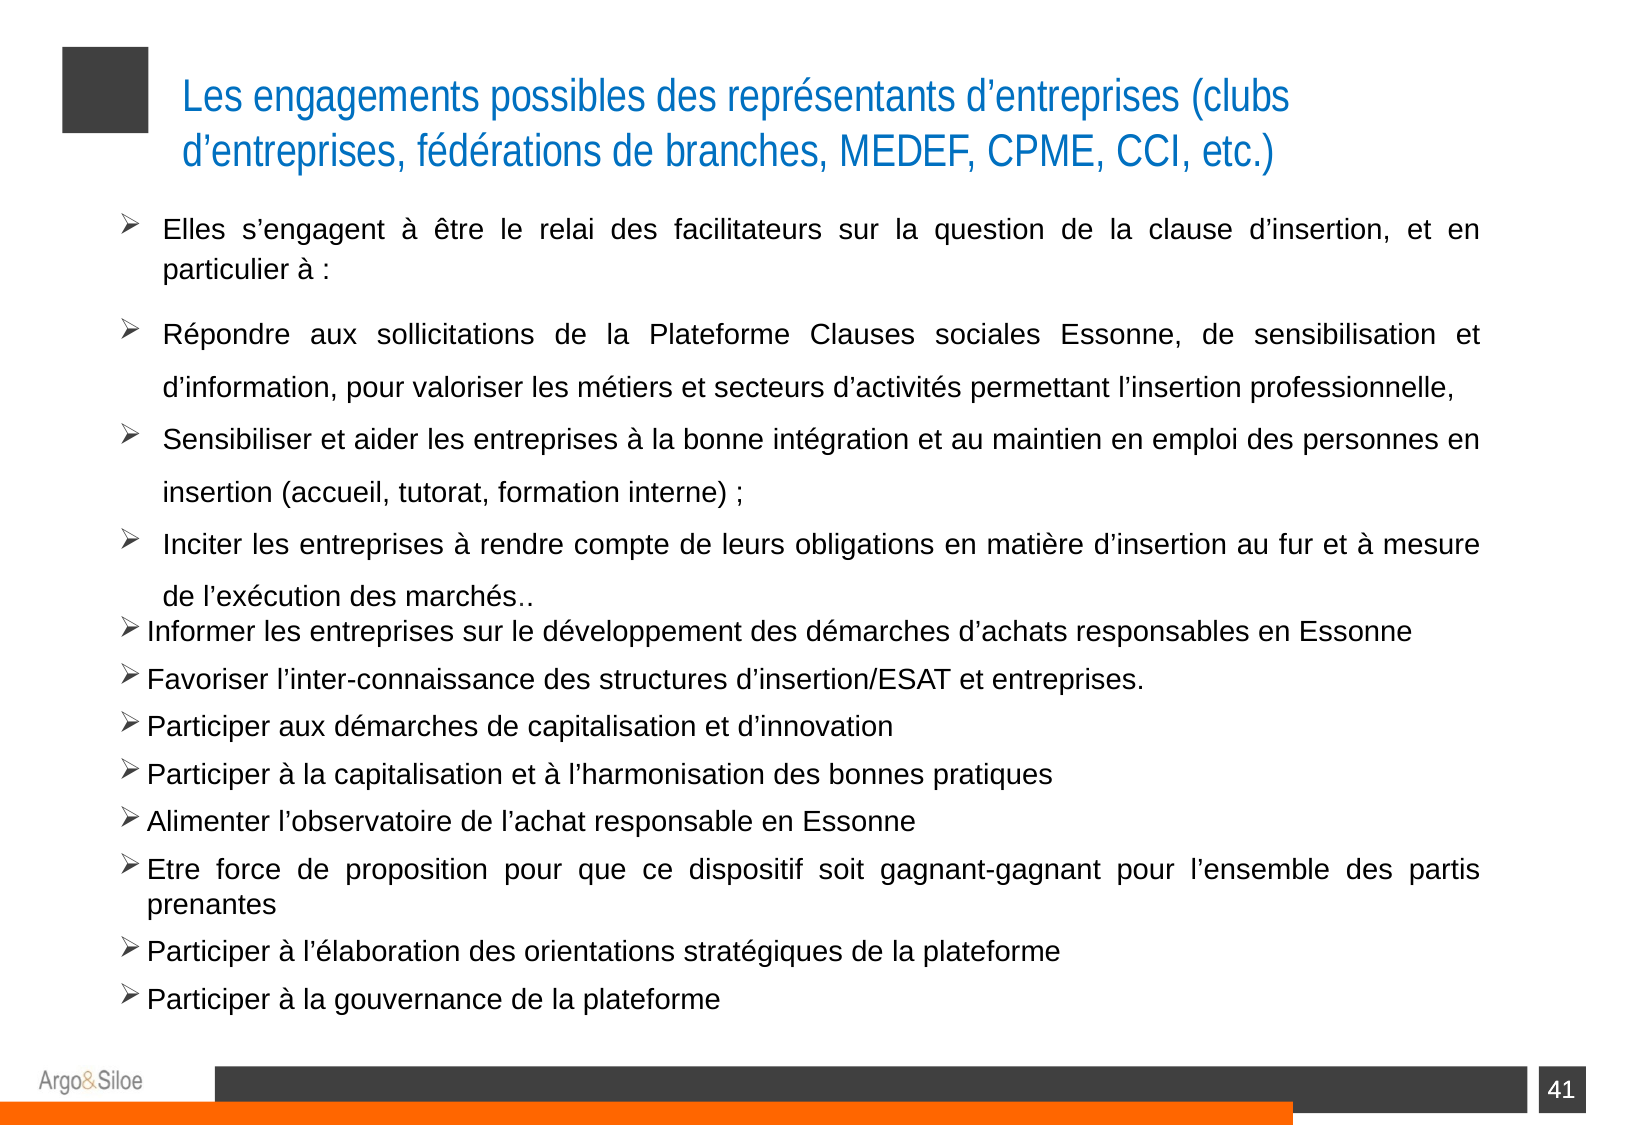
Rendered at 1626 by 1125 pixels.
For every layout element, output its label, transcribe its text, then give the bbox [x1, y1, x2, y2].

text_box Elles s’engagent à être le relai des facilitateurs sur la question de la clause d’insertion, et en particulier à : Répondre aux sollicitations de la Plateforme Clauses sociales Essonne, de sensibilisation et d’information, pour valoriser les métiers et secteurs d’activités permettant l’insertion professionnelle, Sensibiliser et aider les entreprises à la bonne intégration et au maintien en emploi des personnes en insertion (accueil, tutorat, formation interne) ; Inciter les entreprises à rendre compte de leurs obligations en matière d’insertion au fur et à mesure de l’exécution des marchés.. Informer les entreprises sur le développement des démarches d’achats responsables en Essonne Favoriser l’inter-connaissance des structures d’insertion/ESAT et entreprises. Participer aux démarches de capitalisation et d’innovation Participer à la capitalisation et à l’harmonisation des bonnes pratiques Alimenter l’observatoire de l’achat responsable en Essonne Etre force de proposition pour que ce dispositif soit gagnant-gagnant pour l’ensemble des partis prenantes Participer à l’élaboration des orientations stratégiques de la plateforme Participer à la gouvernance de la plateforme [103, 197, 1498, 990]
text_box 41 [1515, 1066, 1608, 1110]
title Les engagements possibles des représentants d’entreprises (clubs d’entreprises, fédérations de branches, MEDEF, CPME, CCI, etc.) [167, 58, 1528, 121]
picture [37, 1065, 144, 1098]
